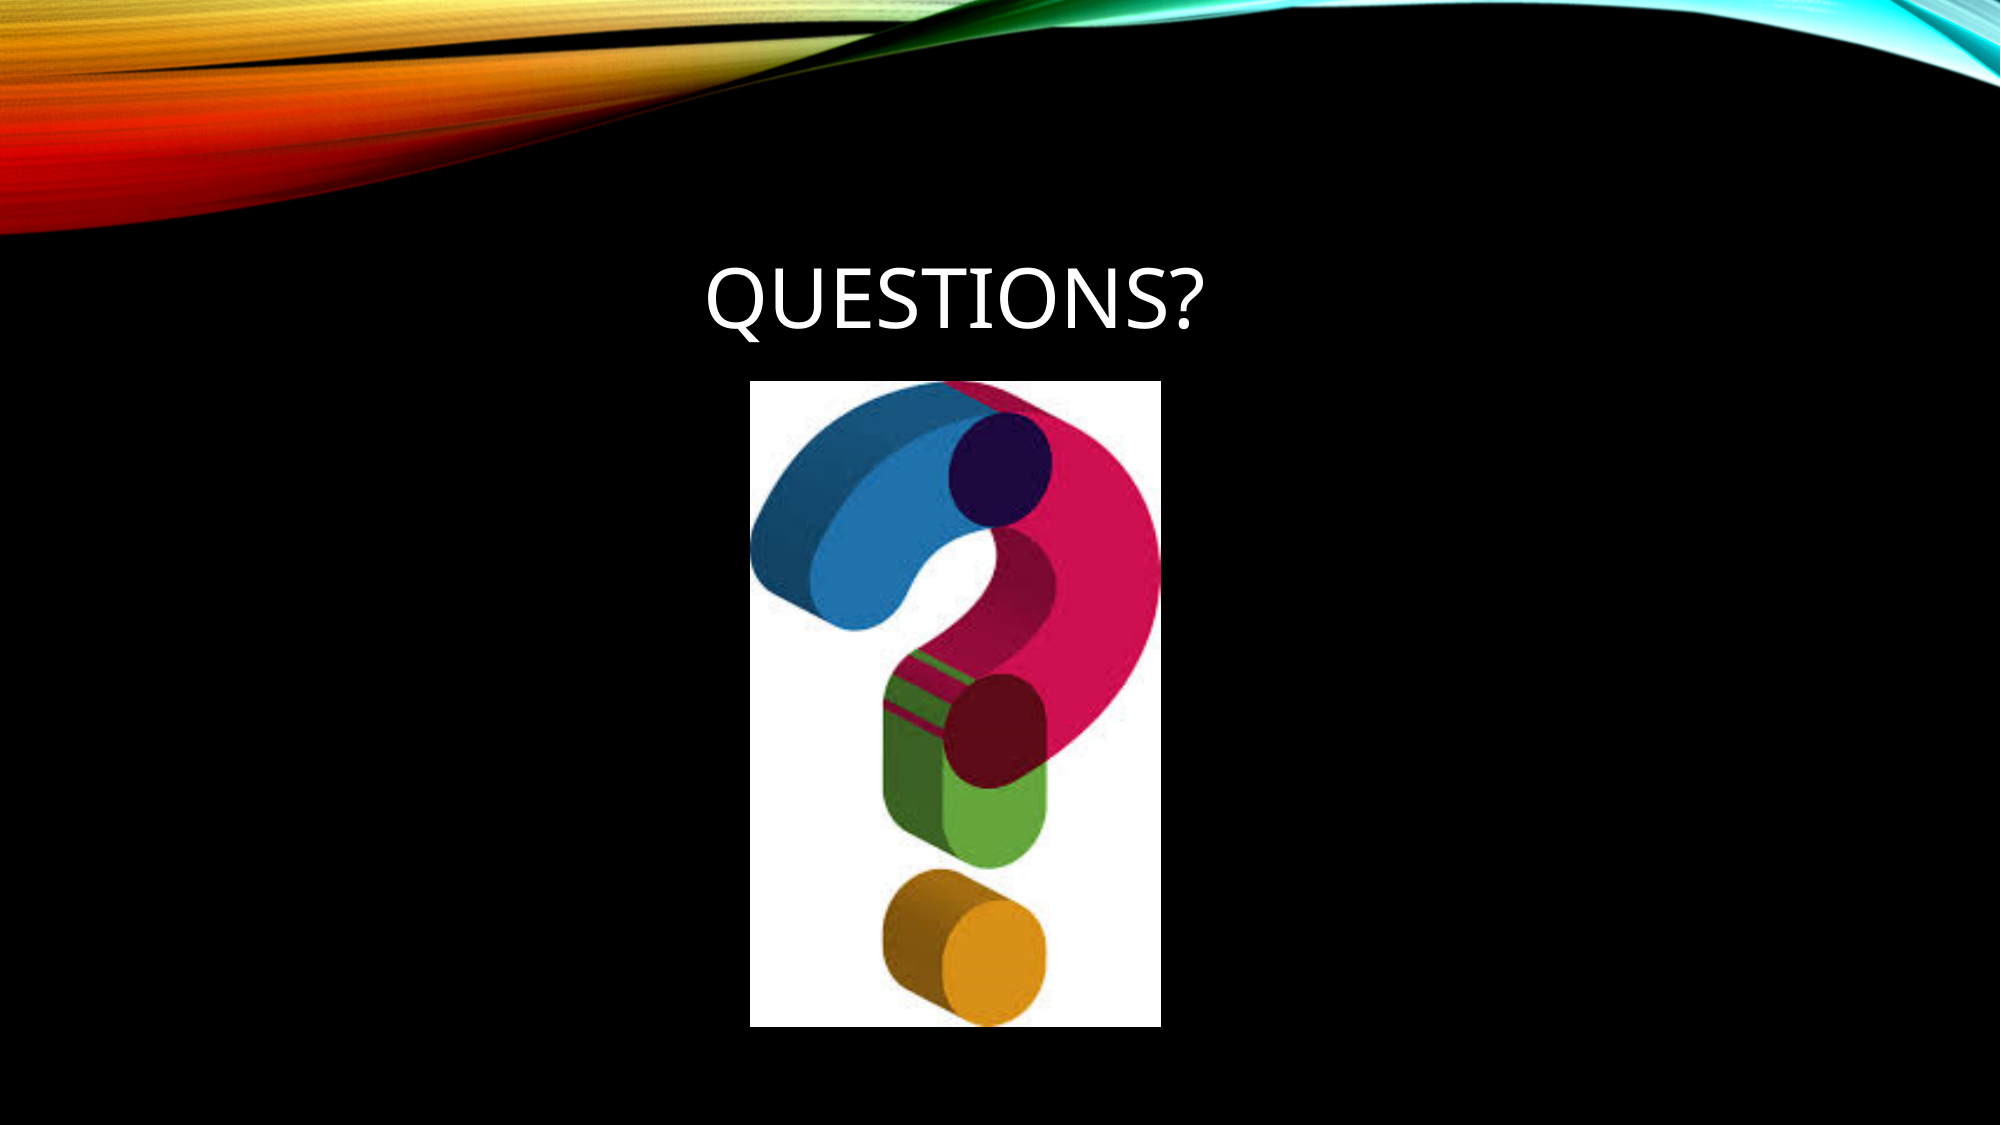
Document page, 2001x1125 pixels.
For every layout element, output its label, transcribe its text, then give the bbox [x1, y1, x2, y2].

picture [0, 0, 2000, 237]
title Questions? [22, 29, 1888, 574]
picture [749, 381, 1161, 1027]
